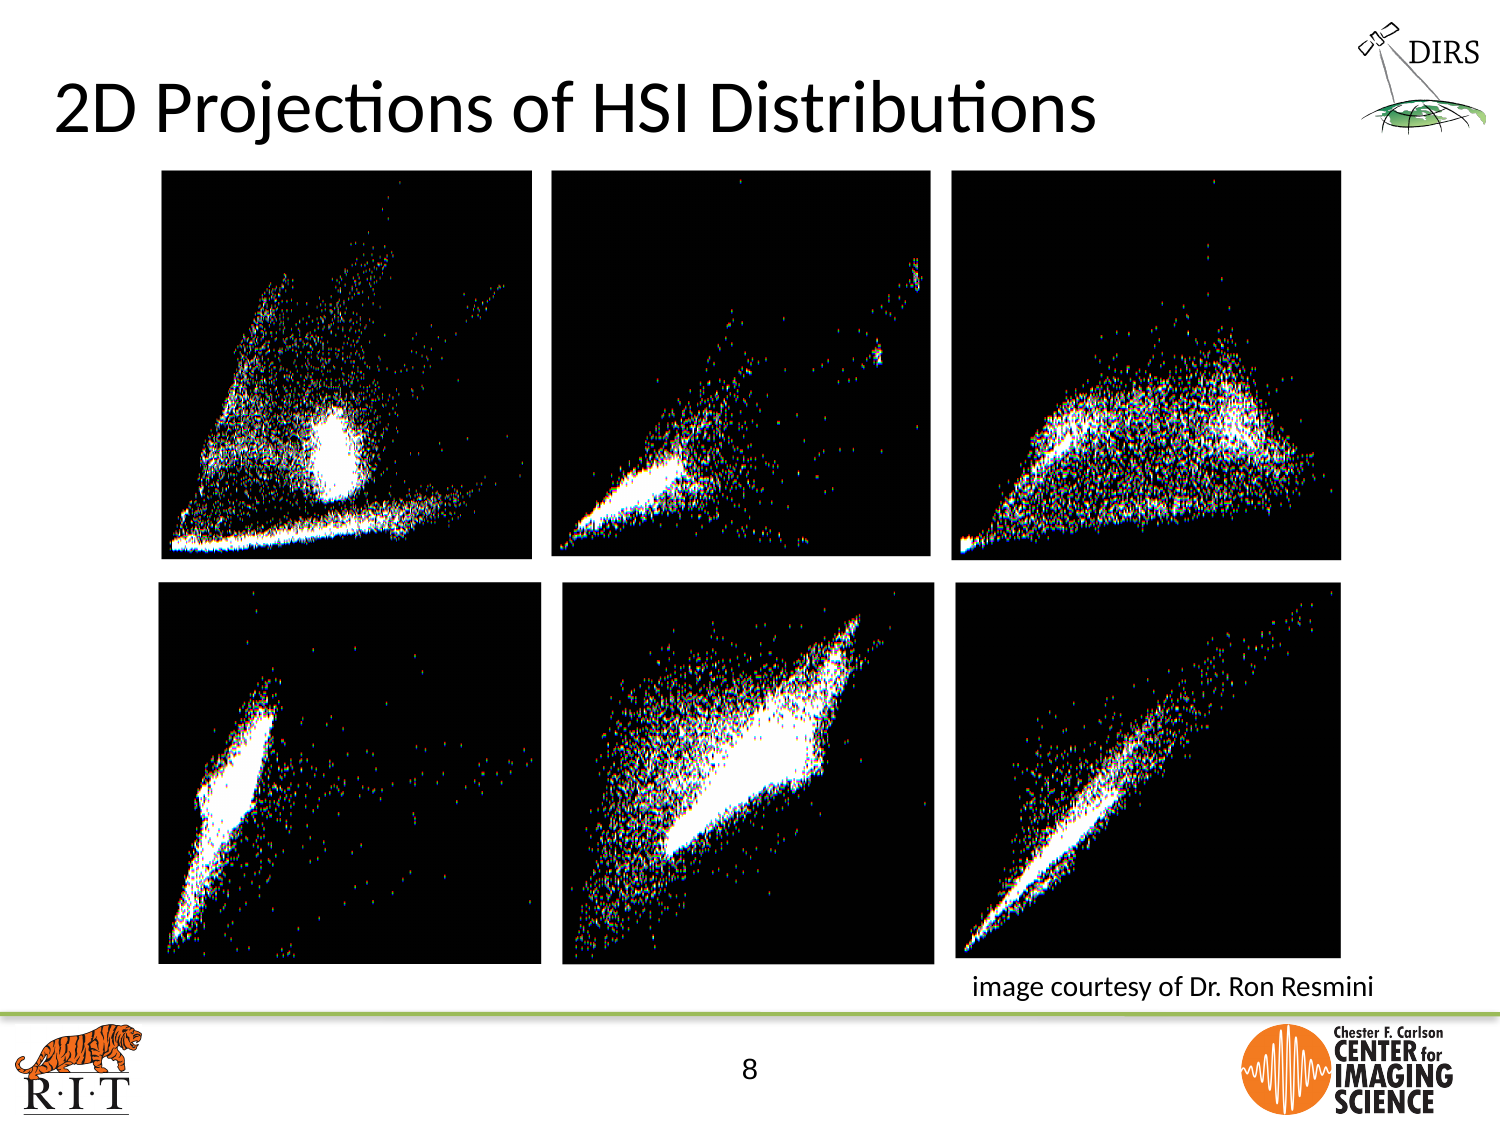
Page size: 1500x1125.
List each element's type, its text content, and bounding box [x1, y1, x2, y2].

text_box image courtesy of Dr. Ron Resmini [957, 960, 1390, 1011]
picture [1241, 1024, 1455, 1115]
title 2D Projections of HSI Distributions [38, 22, 1360, 183]
slide_number 8 [685, 1043, 815, 1104]
picture [15, 1024, 142, 1115]
picture [1360, 22, 1486, 135]
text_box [158, 169, 1342, 966]
